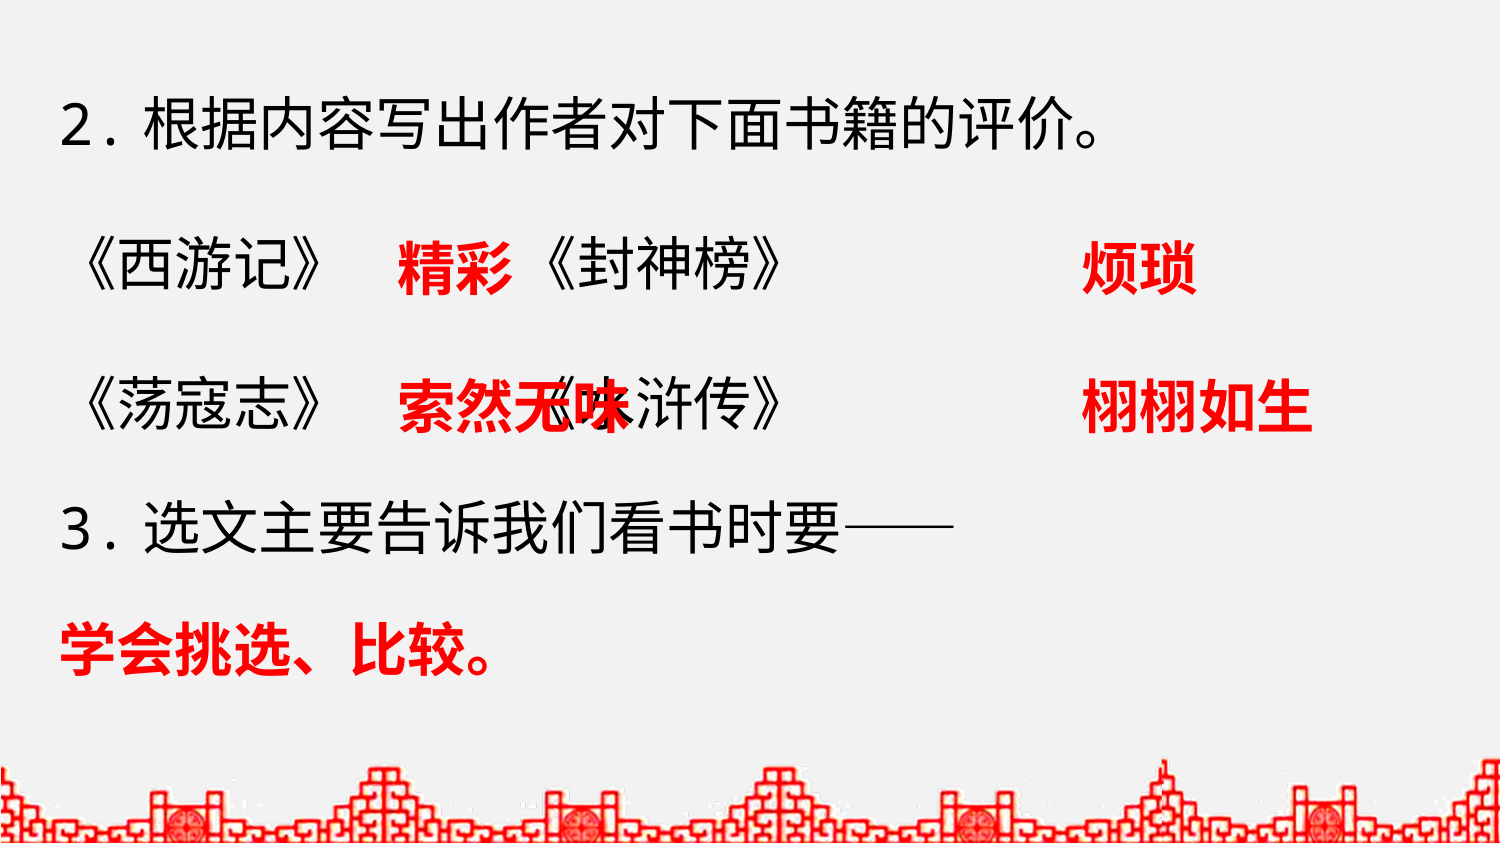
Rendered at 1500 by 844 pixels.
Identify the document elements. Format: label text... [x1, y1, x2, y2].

text_box 栩栩如生 [1066, 362, 1347, 448]
text_box 索然无味 [382, 362, 751, 448]
text_box 学会挑选、比较。 [43, 605, 669, 691]
text_box 精彩 [382, 225, 559, 310]
text_box 2.根据内容写出作者对下面书籍的评价。 《西游记》 《封神榜》 《荡寇志》 《水浒传》 [43, 80, 1397, 445]
text_box 烦琐 [1066, 225, 1257, 310]
text_box 3.选文主要告诉我们看书时要—— [43, 484, 1347, 569]
